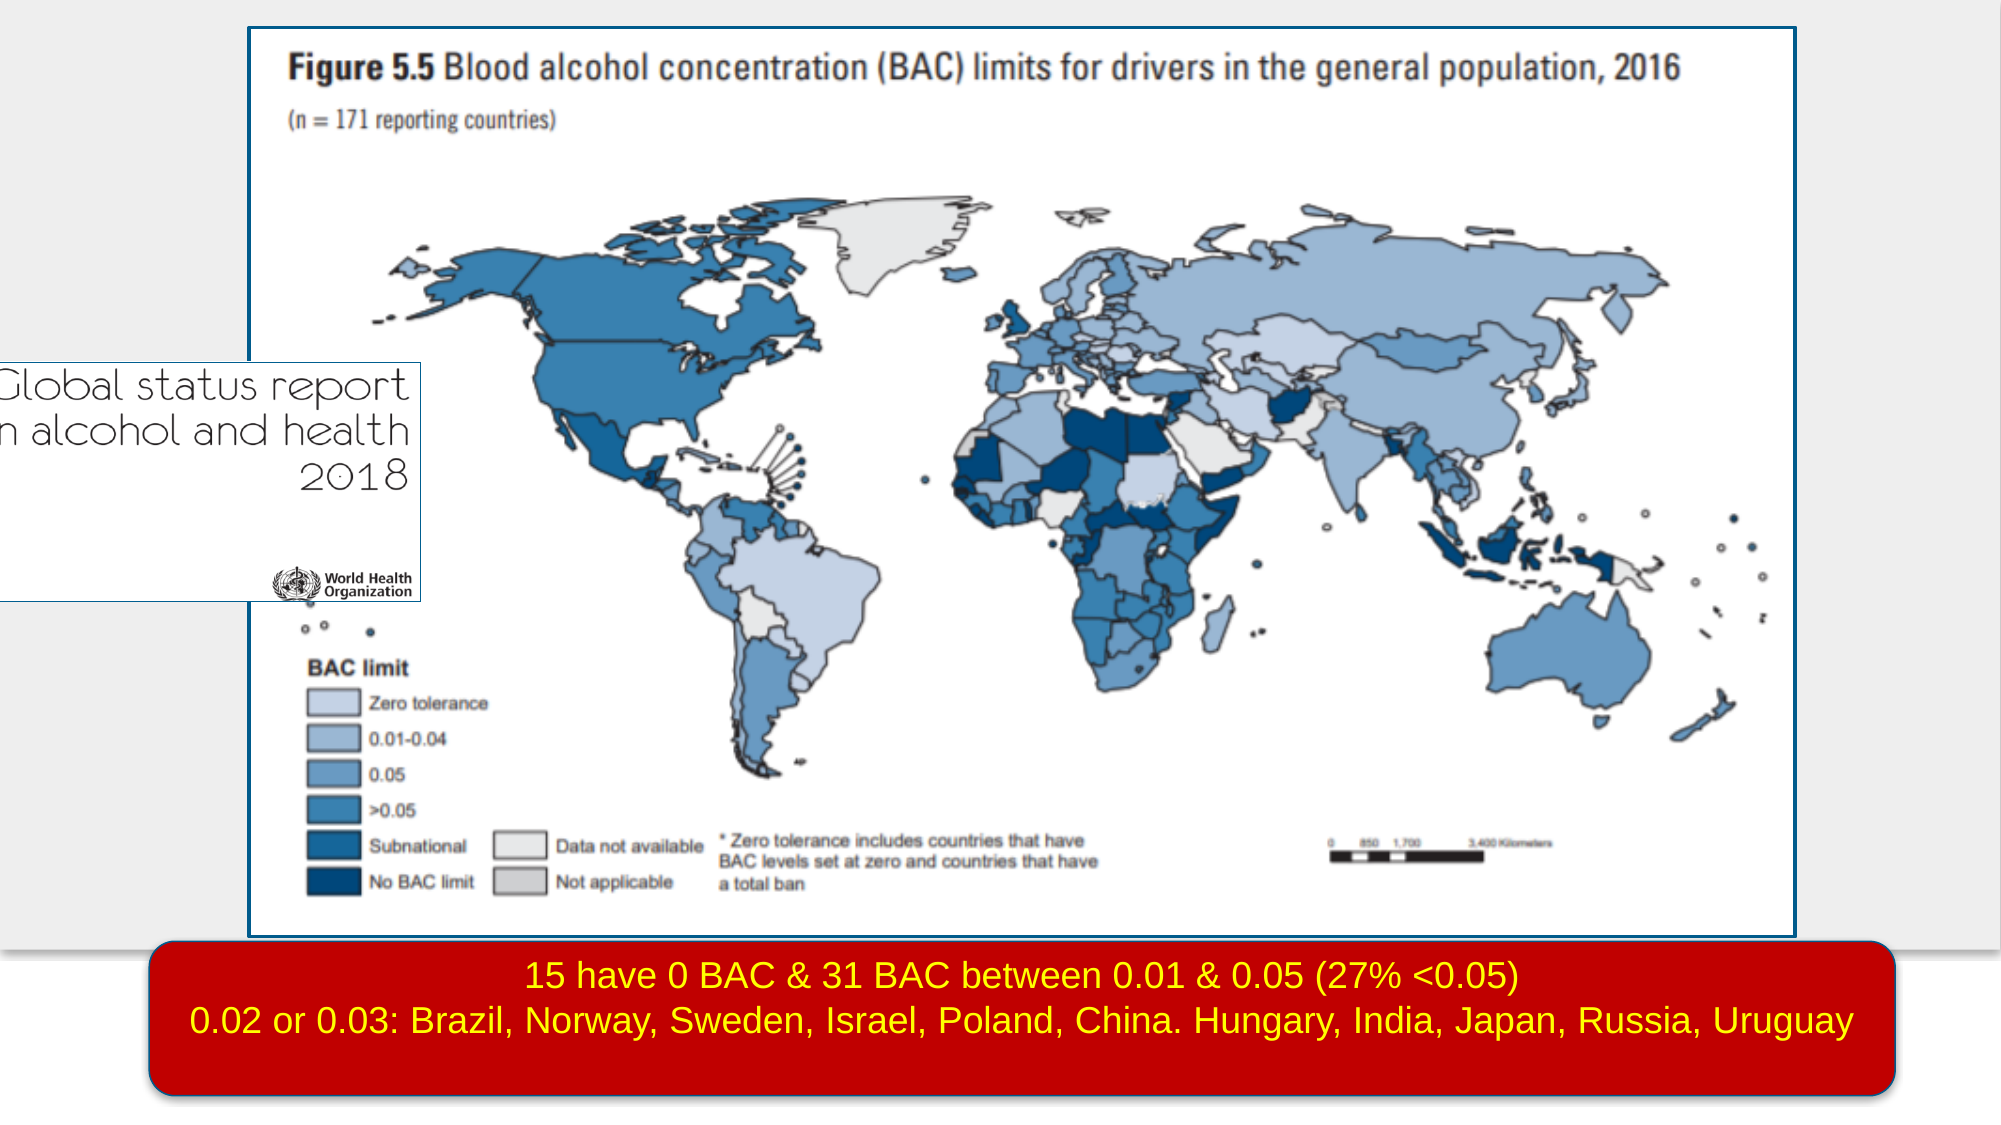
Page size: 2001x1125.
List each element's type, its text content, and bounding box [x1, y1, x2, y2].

picture [0, 364, 419, 600]
picture [247, 28, 1797, 938]
text_box 15 have 0 BAC & 31 BAC between 0.01 & 0.05 (27% <0.05) 0.02 or 0.03: Brazil, Norway, Sweden, Israel, Poland, China. Hungary, India, Japan, Russia, Uruguay [148, 940, 1896, 1097]
